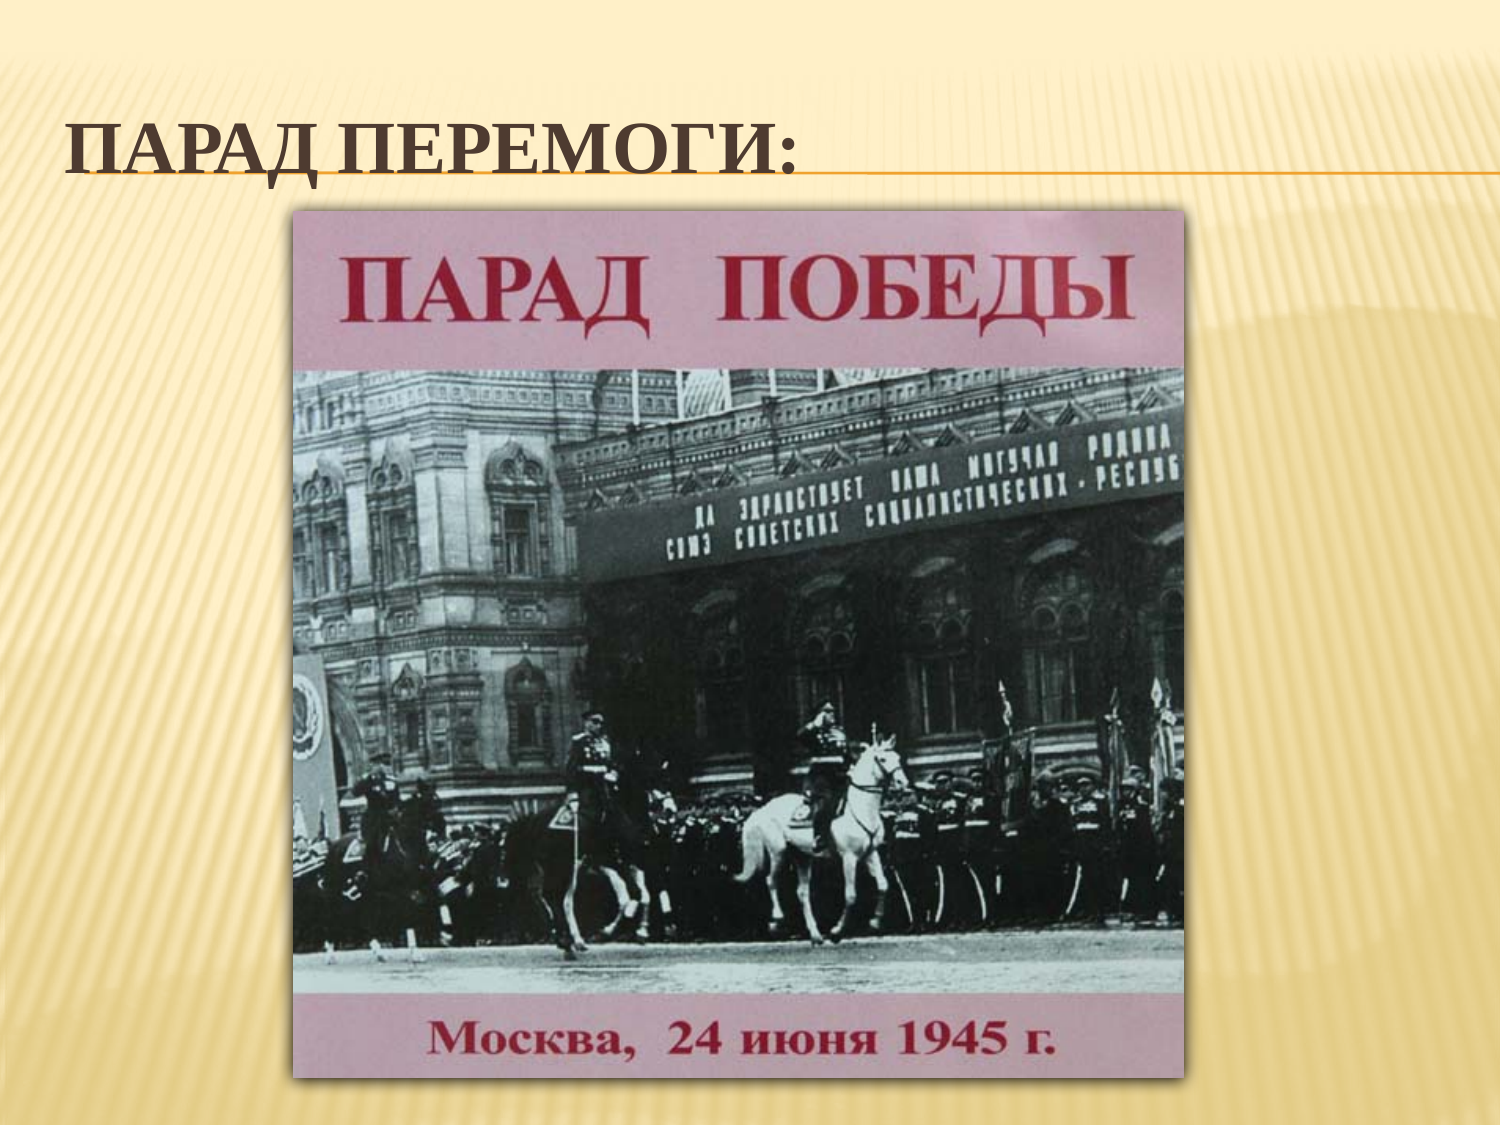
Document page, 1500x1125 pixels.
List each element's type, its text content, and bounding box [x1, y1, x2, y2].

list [293, 211, 1184, 1079]
title Парад Перемоги: [50, 75, 1475, 213]
